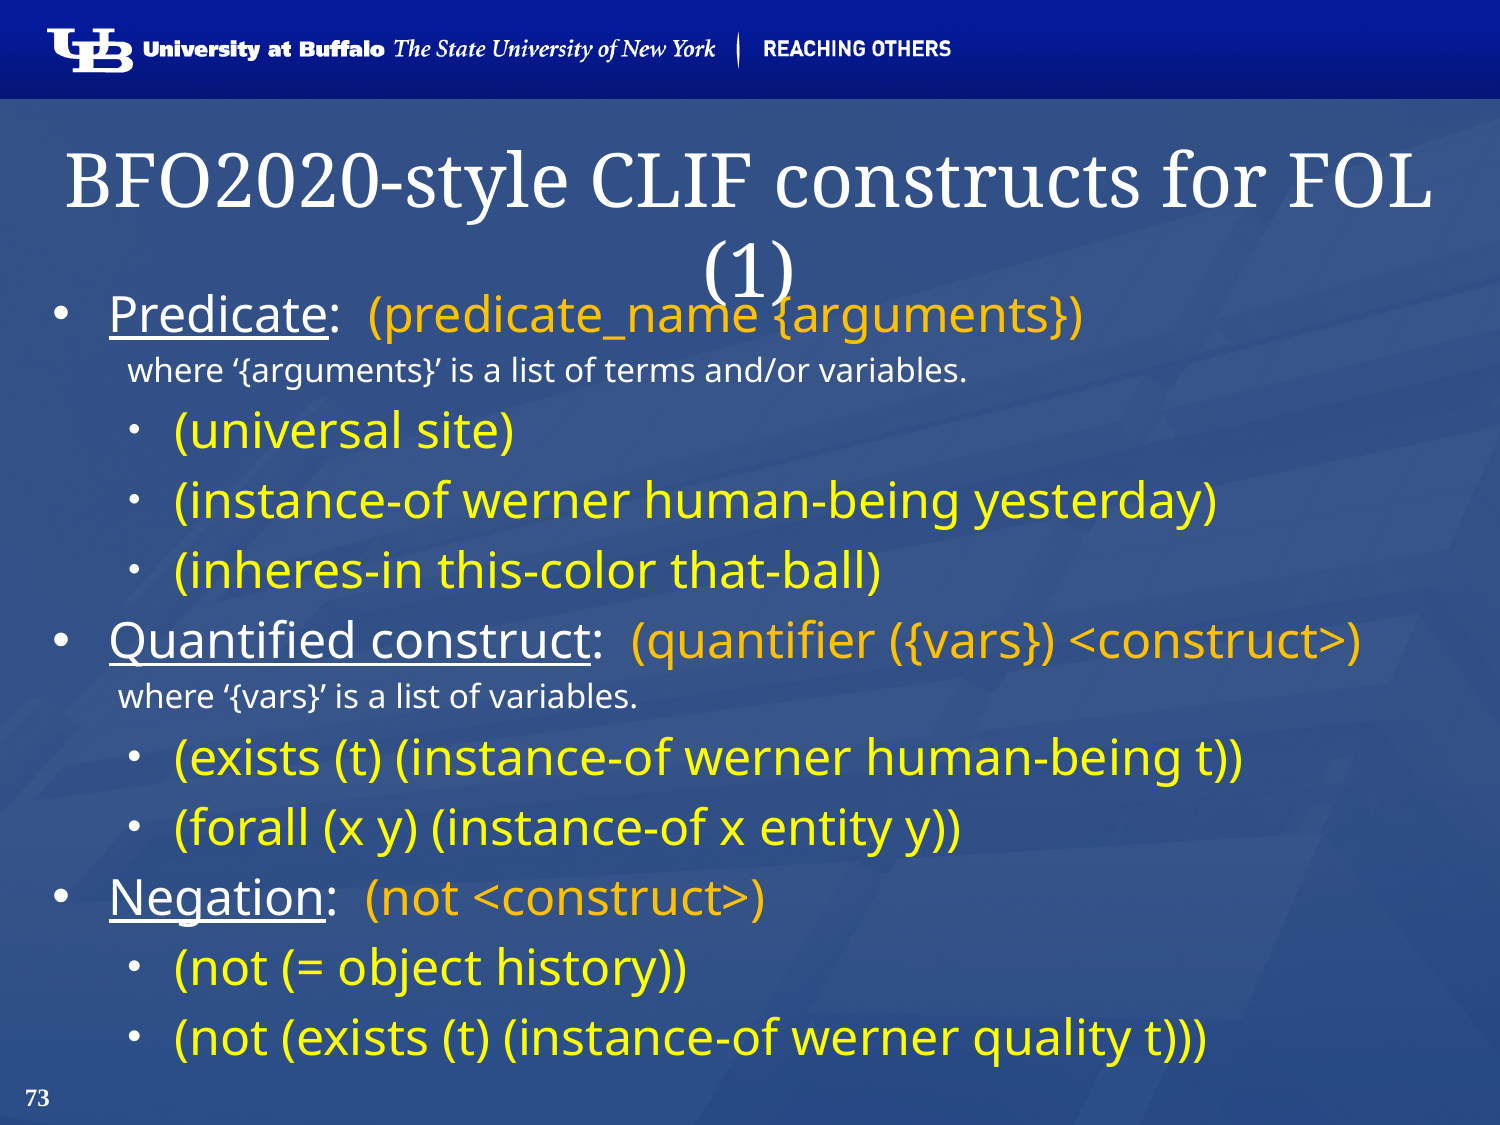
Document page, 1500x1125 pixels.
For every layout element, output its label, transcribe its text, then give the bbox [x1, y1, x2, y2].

picture [0, 0, 1500, 99]
title BFO2020-style CLIF constructs for FOL (1) [0, 125, 1500, 250]
slide_number 73 [0, 1062, 50, 1112]
list Predicate: (predicate_name {arguments}) where ‘{arguments}’ is a list of terms and/or variables. (universal site) (instance-of werner human-being yesterday) (inheres-in this-color that-ball) Quantified construct: (quantifier ({vars}) <construct>) where ‘{vars}’ is a list of variables. (exists (t) (instance-of werner human-being t)) (forall (x y) (instance-of x entity y)) Negation: (not <construct>) (not (= object history)) (not (exists (t) (instance-of werner quality t))) [37, 275, 1463, 1088]
